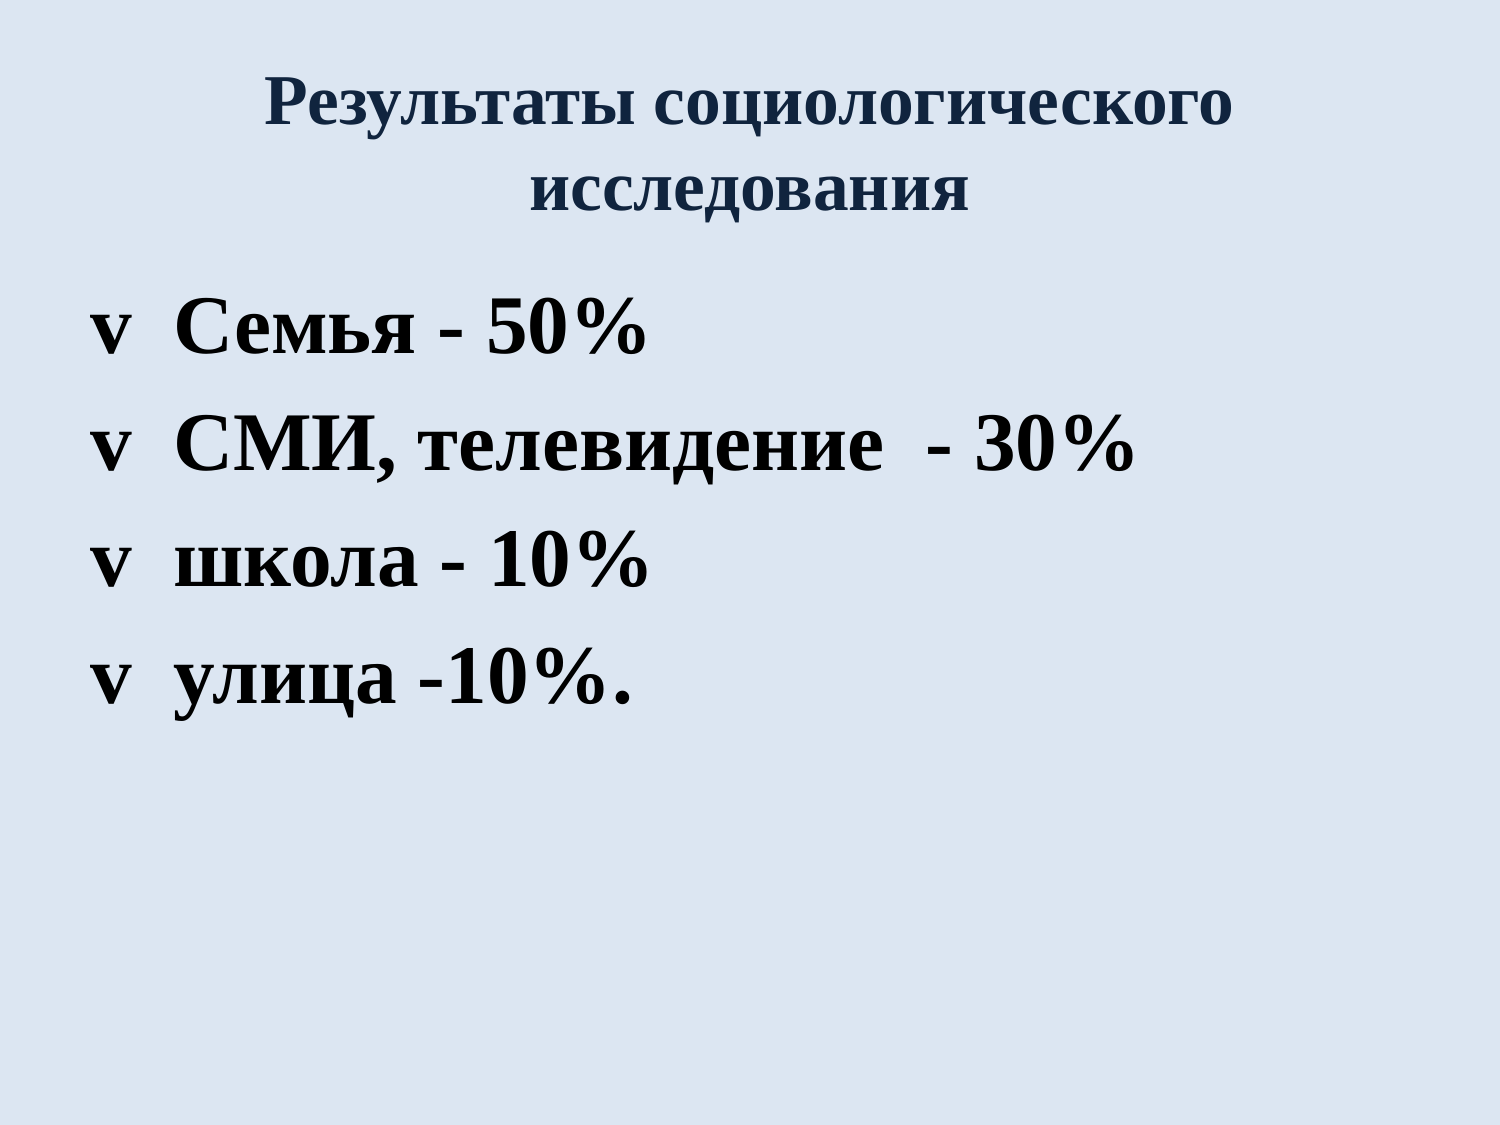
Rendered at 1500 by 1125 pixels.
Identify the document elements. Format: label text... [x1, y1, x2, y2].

list v Семья - 50% v СМИ, телевидение - 30% v школа - 10% v улица -10%. [75, 262, 1425, 1005]
title Результаты социологического исследования [75, 45, 1425, 233]
